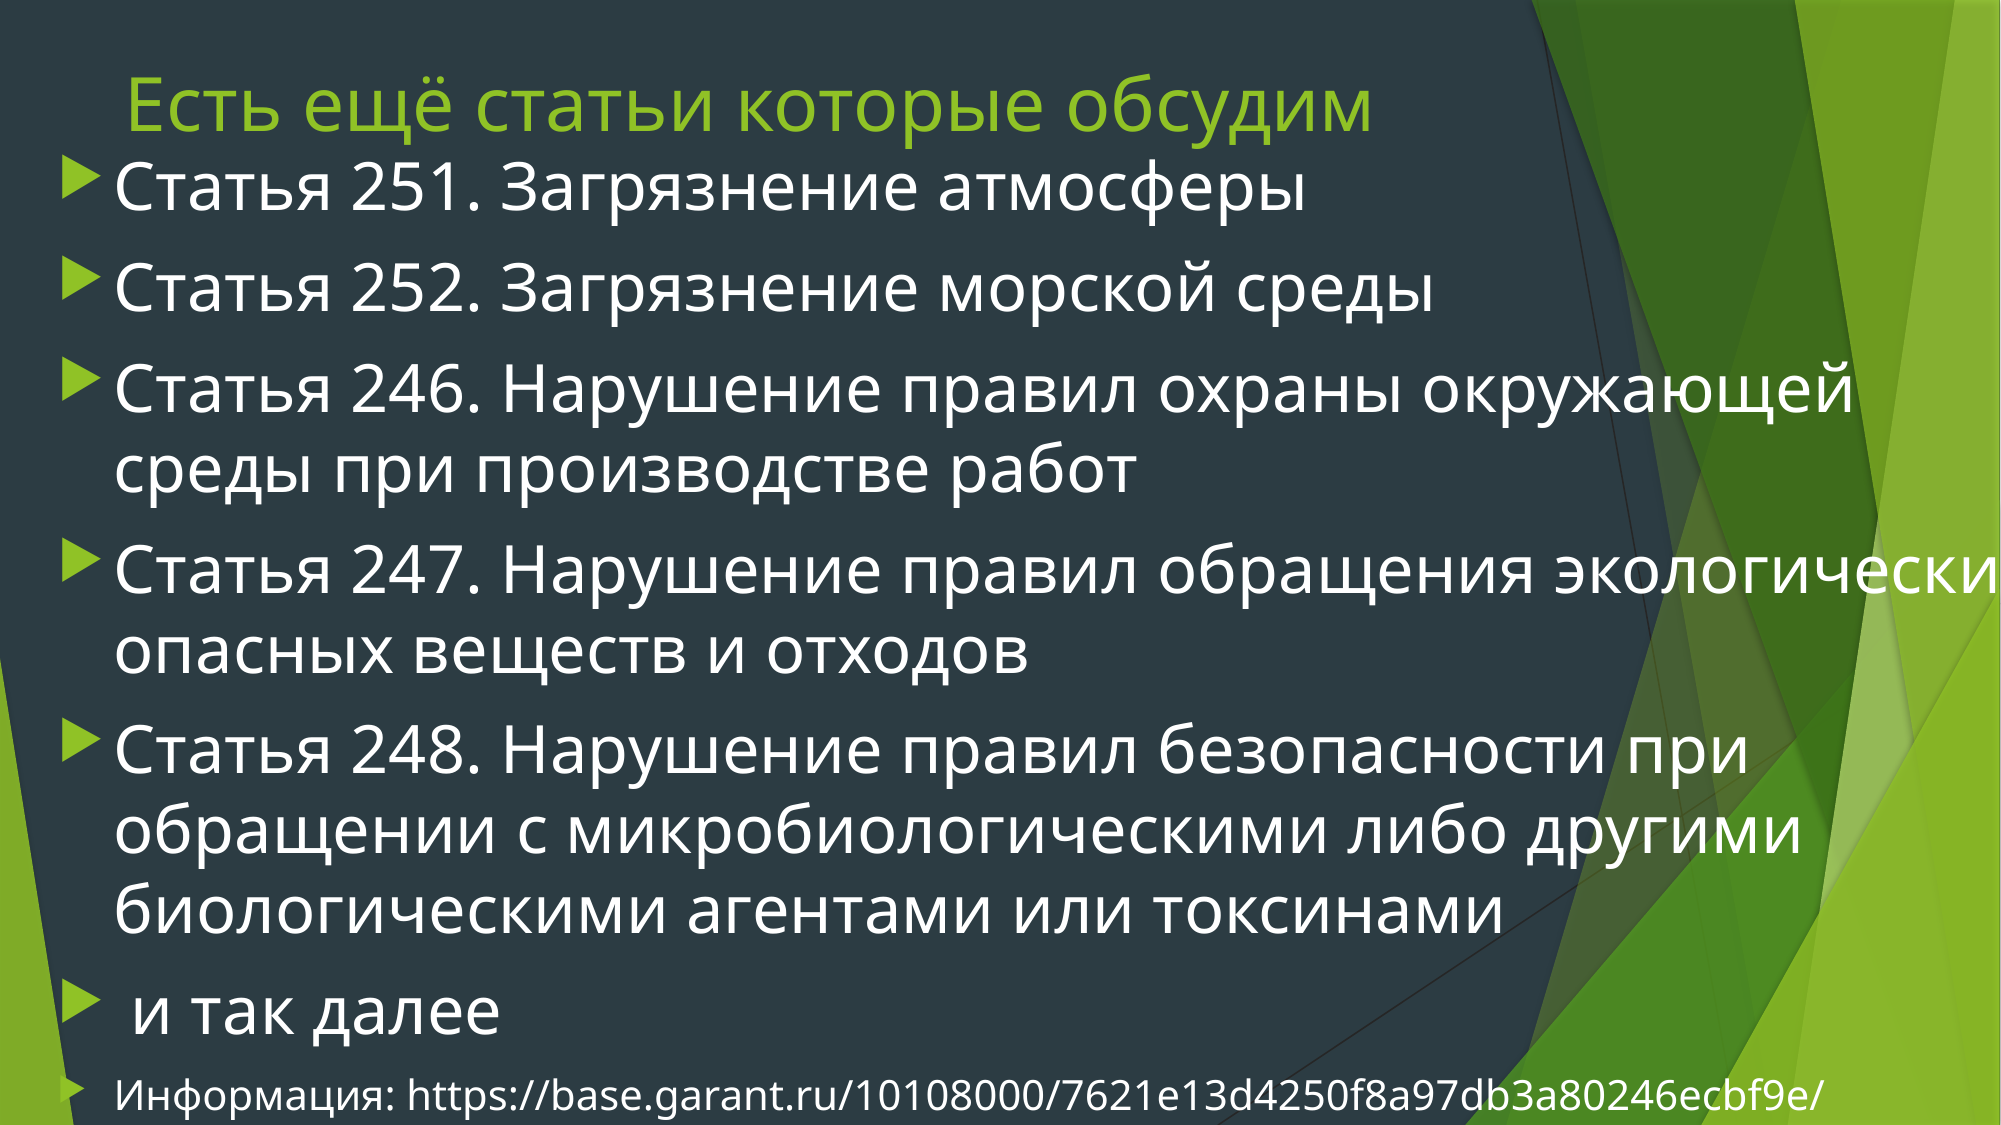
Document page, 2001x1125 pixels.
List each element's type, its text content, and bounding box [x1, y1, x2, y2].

list Статья 251. Загрязнение атмосферы Статья 252. Загрязнение морской среды Статья 246. Нарушение правил охраны окружающей среды при производстве работ Статья 247. Нарушение правил обращения экологически опасных веществ и отходов Статья 248. Нарушение правил безопасности при обращении с микробиологическими либо другими биологическими агентами или токсинами и так далее Информация: https://base.garant.ru/10108000/7621e13d4250f8a97db3a80246ecbf9e/ [42, 136, 2000, 874]
title Есть ещё статьи которые обсудим [109, 48, 1521, 136]
